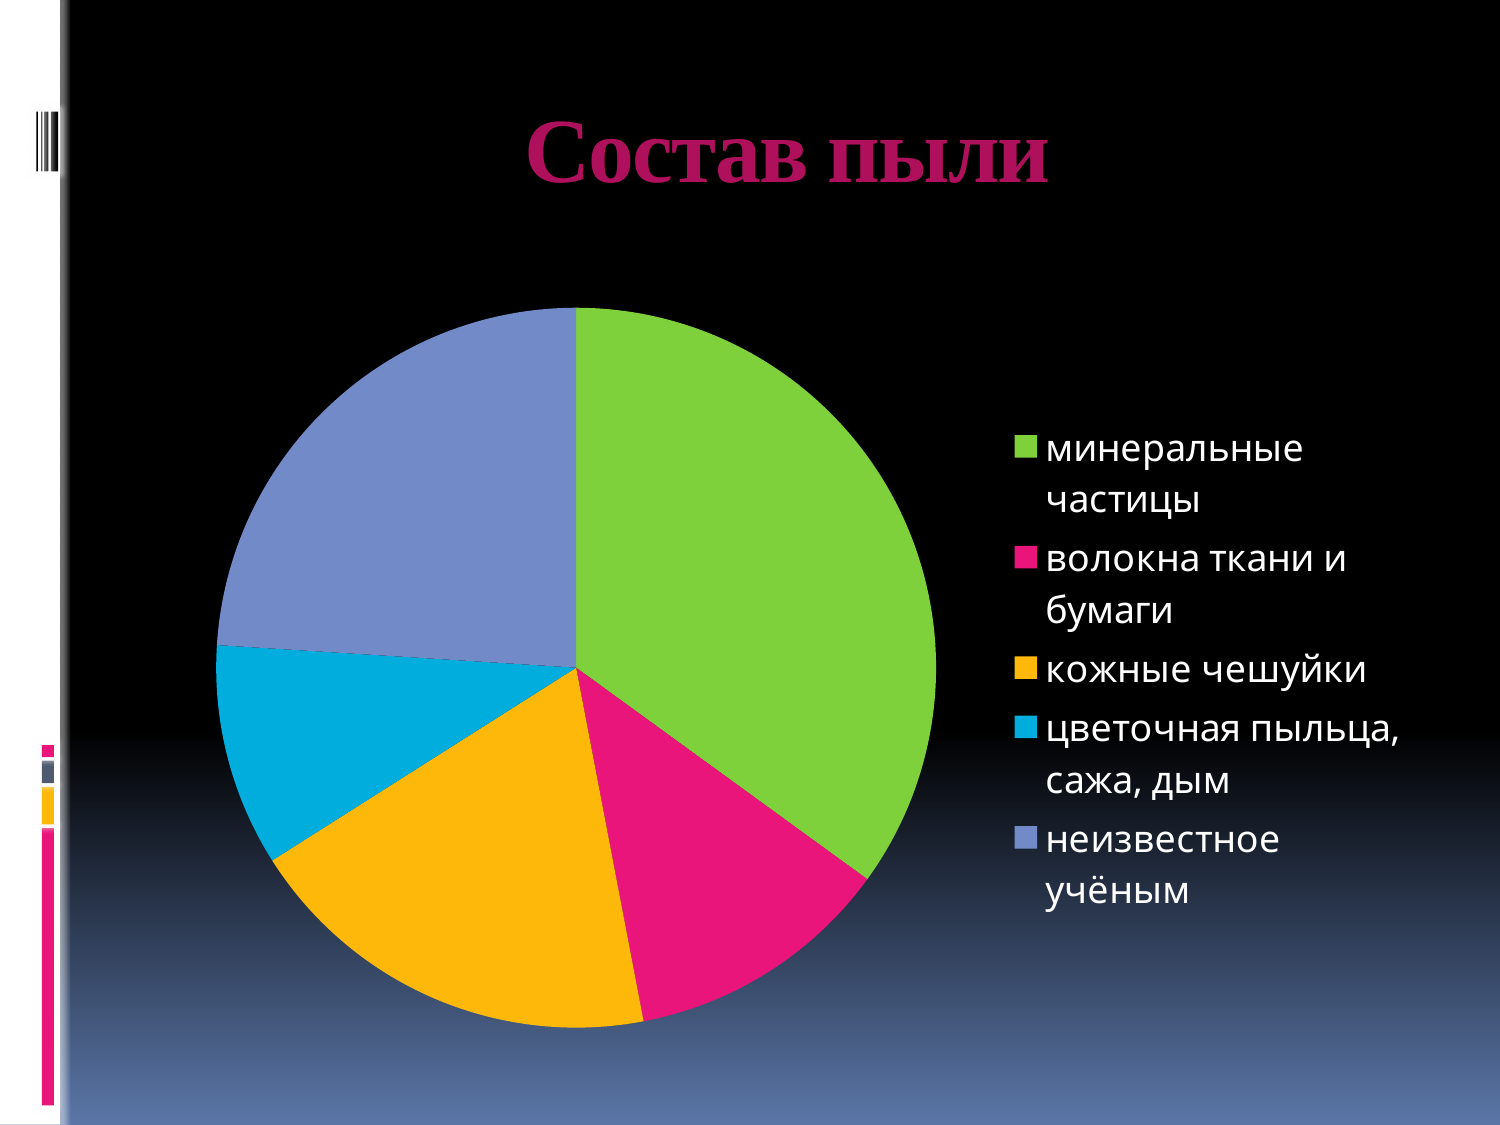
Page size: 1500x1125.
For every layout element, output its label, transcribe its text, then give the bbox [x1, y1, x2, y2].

chart [149, 292, 1426, 1044]
title Состав пыли [150, 83, 1425, 234]
